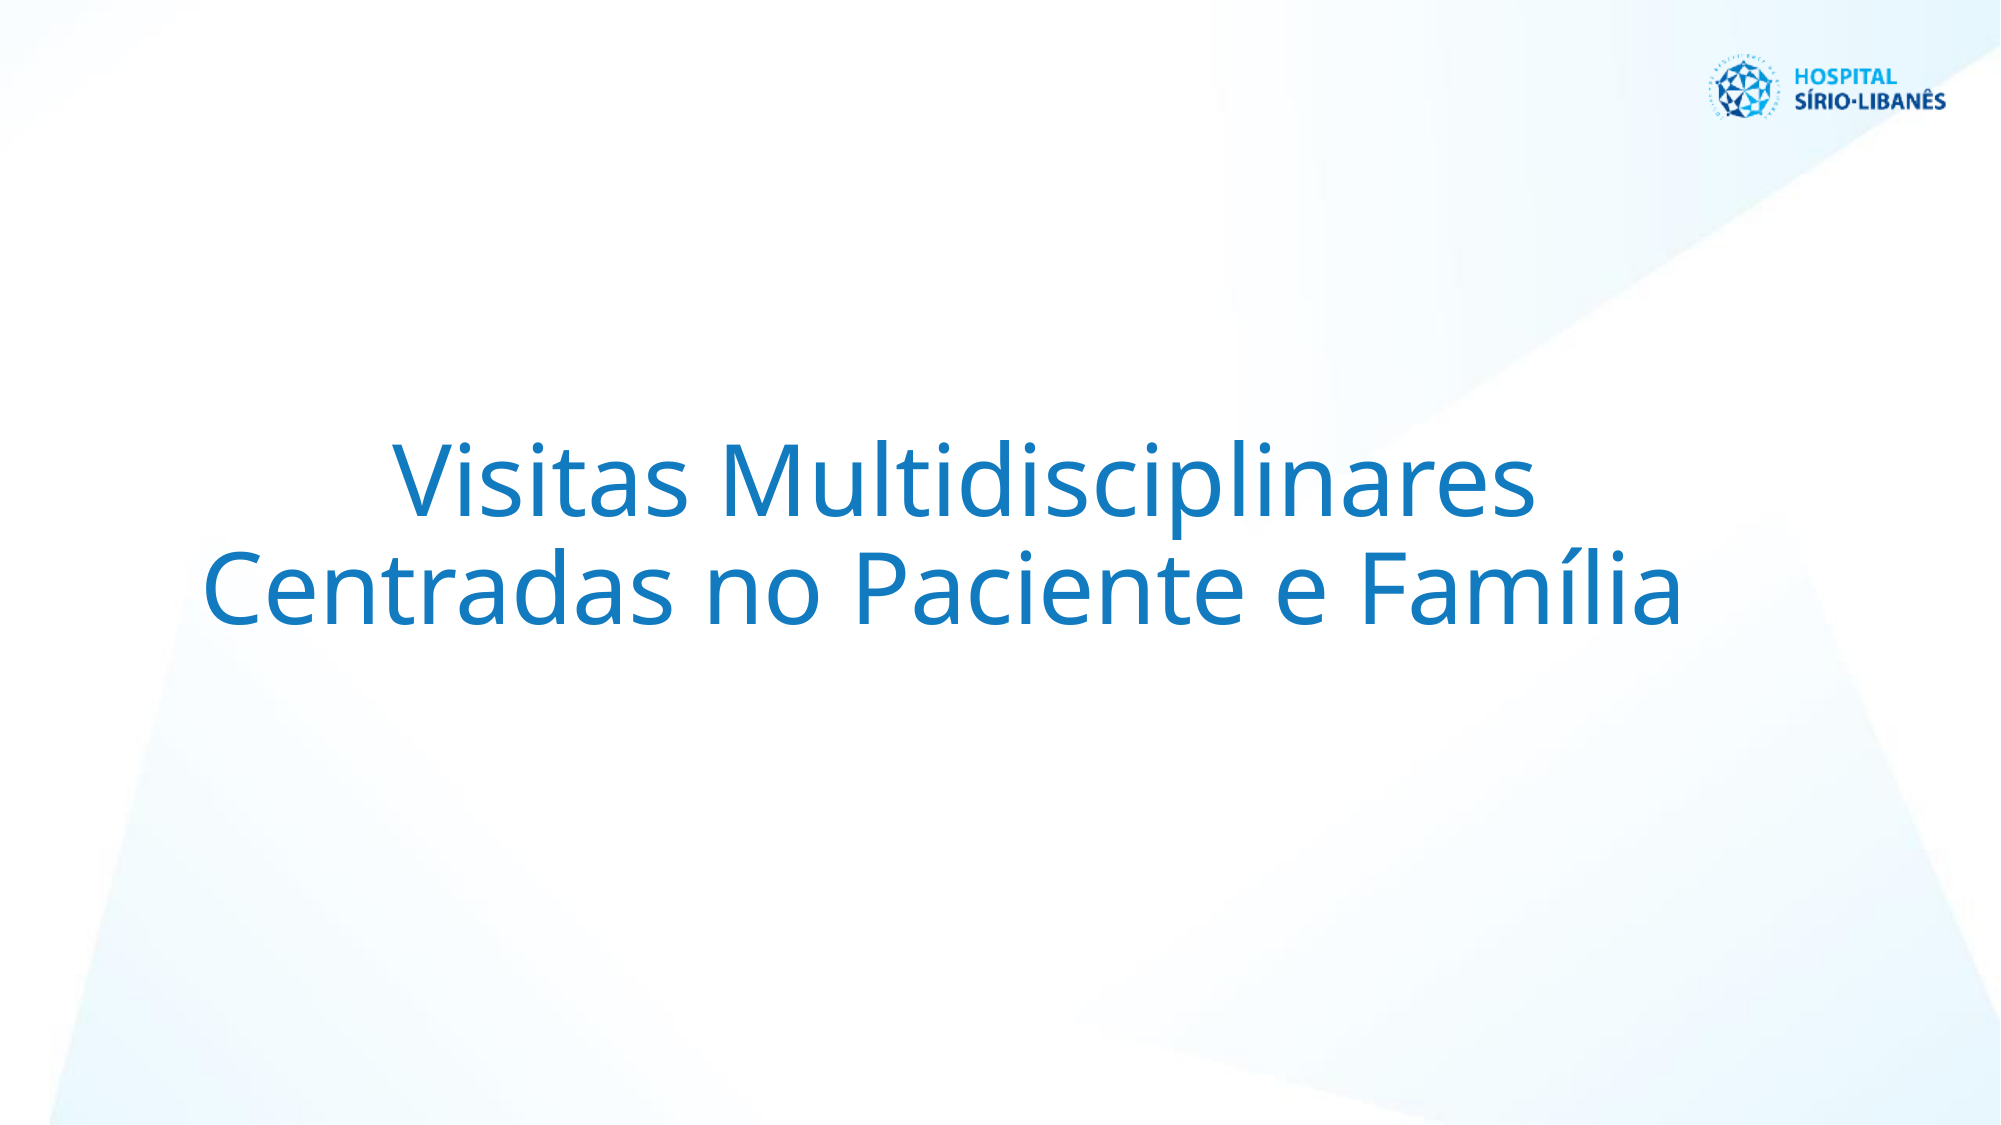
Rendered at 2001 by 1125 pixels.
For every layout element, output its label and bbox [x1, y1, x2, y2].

text_box [0, 0, 2000, 1125]
